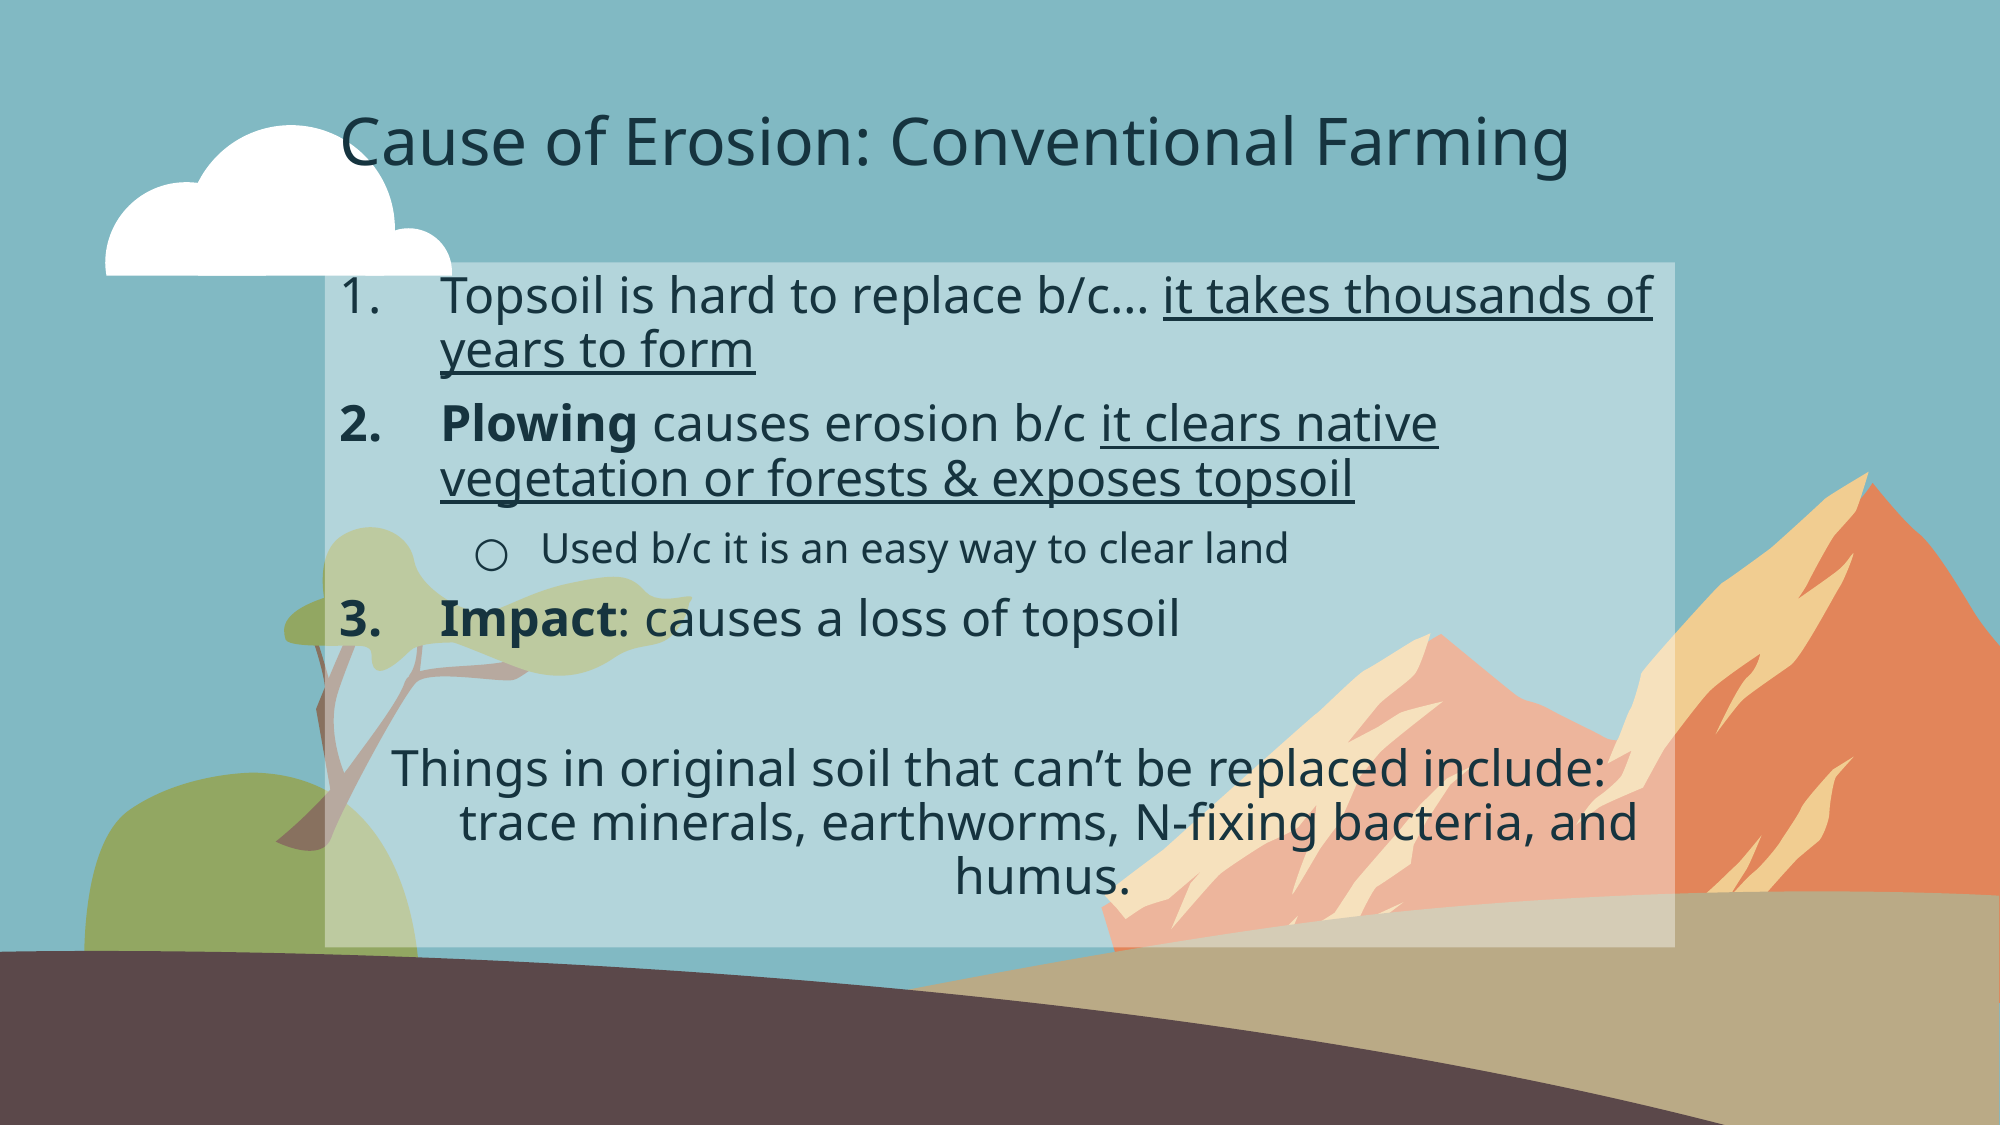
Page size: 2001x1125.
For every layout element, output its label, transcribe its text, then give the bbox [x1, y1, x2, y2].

list Topsoil is hard to replace b/c… it takes thousands of years to form Plowing causes erosion b/c it clears native vegetation or forests & exposes topsoil Used b/c it is an easy way to clear land Impact: causes a loss of topsoil Things in original soil that can’t be replaced include: trace minerals, earthworms, N-fixing bacteria, and humus. [324, 262, 1675, 948]
title Cause of Erosion: Conventional Farming [324, 79, 1675, 210]
